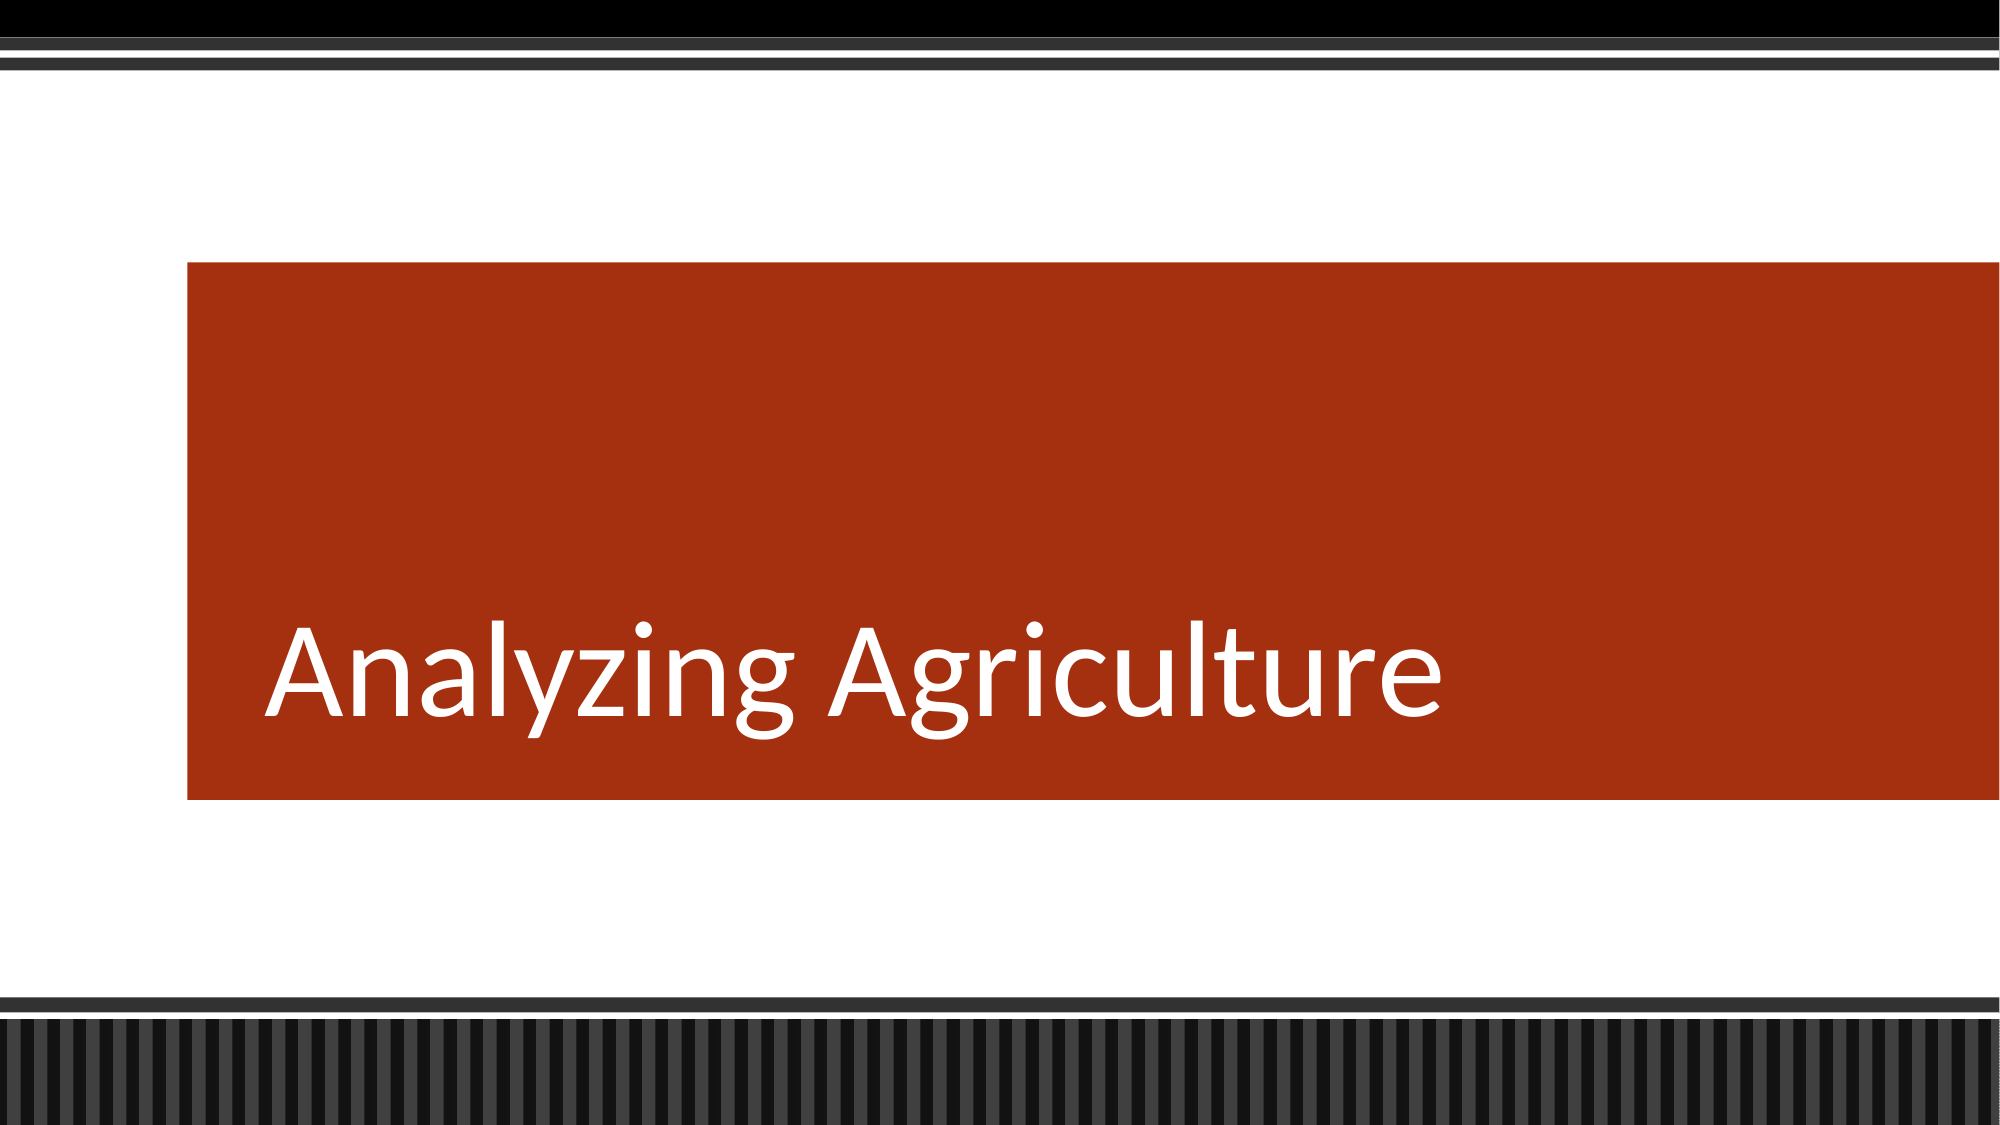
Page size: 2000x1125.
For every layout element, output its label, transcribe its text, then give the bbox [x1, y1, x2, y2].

title Analyzing Agriculture [249, 312, 1750, 750]
